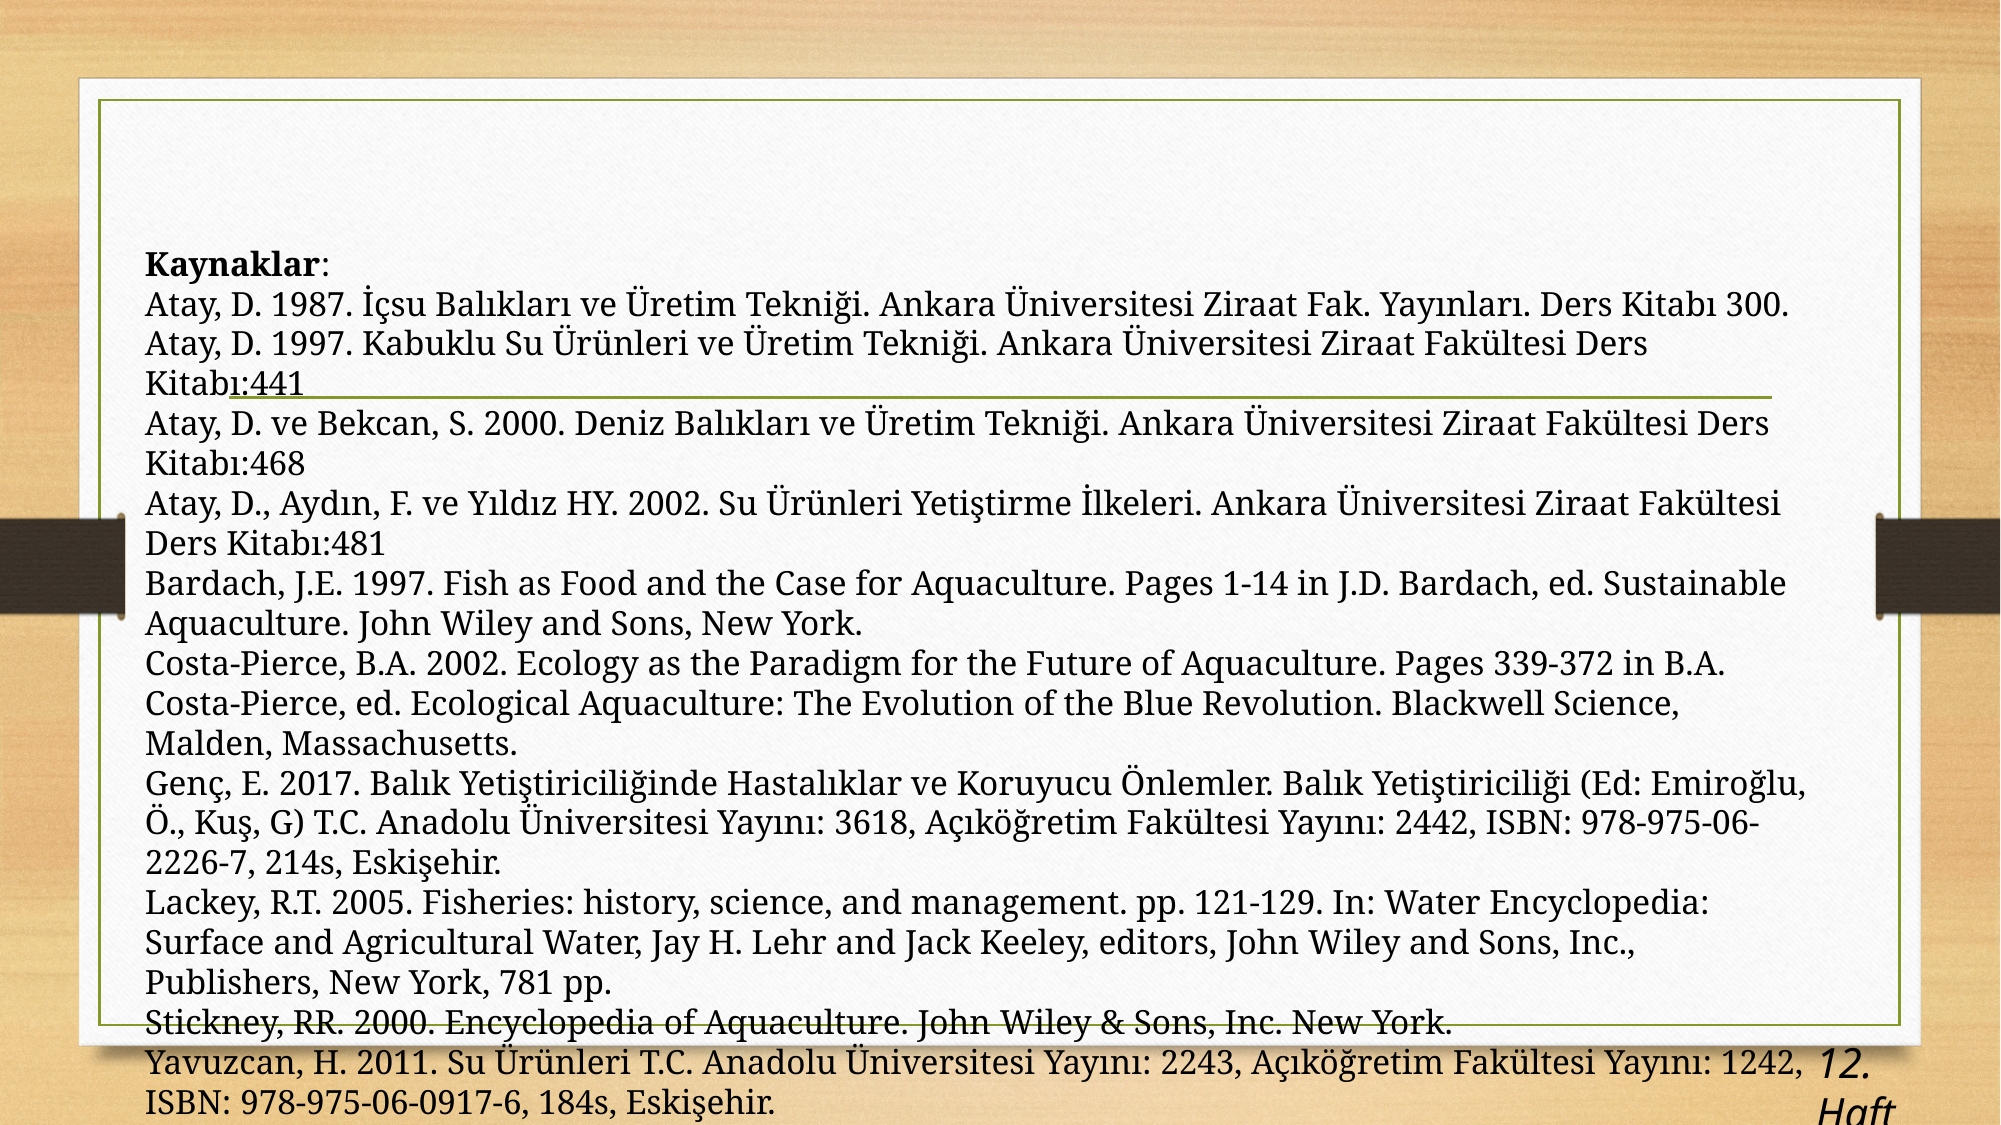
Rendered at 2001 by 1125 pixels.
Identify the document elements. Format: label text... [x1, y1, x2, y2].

text_box Kaynaklar: Atay, D. 1987. İçsu Balıkları ve Üretim Tekniği. Ankara Üniversitesi Ziraat Fak. Yayınları. Ders Kitabı 300. Atay, D. 1997. Kabuklu Su Ürünleri ve Üretim Tekniği. Ankara Üniversitesi Ziraat Fakültesi Ders Kitabı:441 Atay, D. ve Bekcan, S. 2000. Deniz Balıkları ve Üretim Tekniği. Ankara Üniversitesi Ziraat Fakültesi Ders Kitabı:468 Atay, D., Aydın, F. ve Yıldız HY. 2002. Su Ürünleri Yetiştirme İlkeleri. Ankara Üniversitesi Ziraat Fakültesi Ders Kitabı:481 Bardach, J.E. 1997. Fish as Food and the Case for Aquaculture. Pages 1-14 in J.D. Bardach, ed. Sustainable Aquaculture. John Wiley and Sons, New York. Costa-Pierce, B.A. 2002. Ecology as the Paradigm for the Future of Aquaculture. Pages 339-372 in B.A. Costa-Pierce, ed. Ecological Aquaculture: The Evolution of the Blue Revolution. Blackwell Science, Malden, Massachusetts. Genç, E. 2017. Balık Yetiştiriciliğinde Hastalıklar ve Koruyucu Önlemler. Balık Yetiştiriciliği (Ed: Emiroğlu, Ö., Kuş, G) T.C. Anadolu Üniversitesi Yayını: 3618, Açıköğretim Fakültesi Yayını: 2442, ISBN: 978-975-06-2226-7, 214s, Eskişehir. Lackey, R.T. 2005. Fisheries: history, science, and management. pp. 121-129. In: Water Encyclopedia: Surface and Agricultural Water, Jay H. Lehr and Jack Keeley, editors, John Wiley and Sons, Inc., Publishers, New York, 781 pp. Stickney, RR. 2000. Encyclopedia of Aquaculture. John Wiley & Sons, Inc. New York. Yavuzcan, H. 2011. Su Ürünleri T.C. Anadolu Üniversitesi Yayını: 2243, Açıköğretim Fakültesi Yayını: 1242, ISBN: 978-975-06-0917-6, 184s, Eskişehir. [130, 215, 1824, 1125]
picture [0, 0, 2001, 1125]
text_box 12. Hafta [1824, 1029, 1931, 1125]
